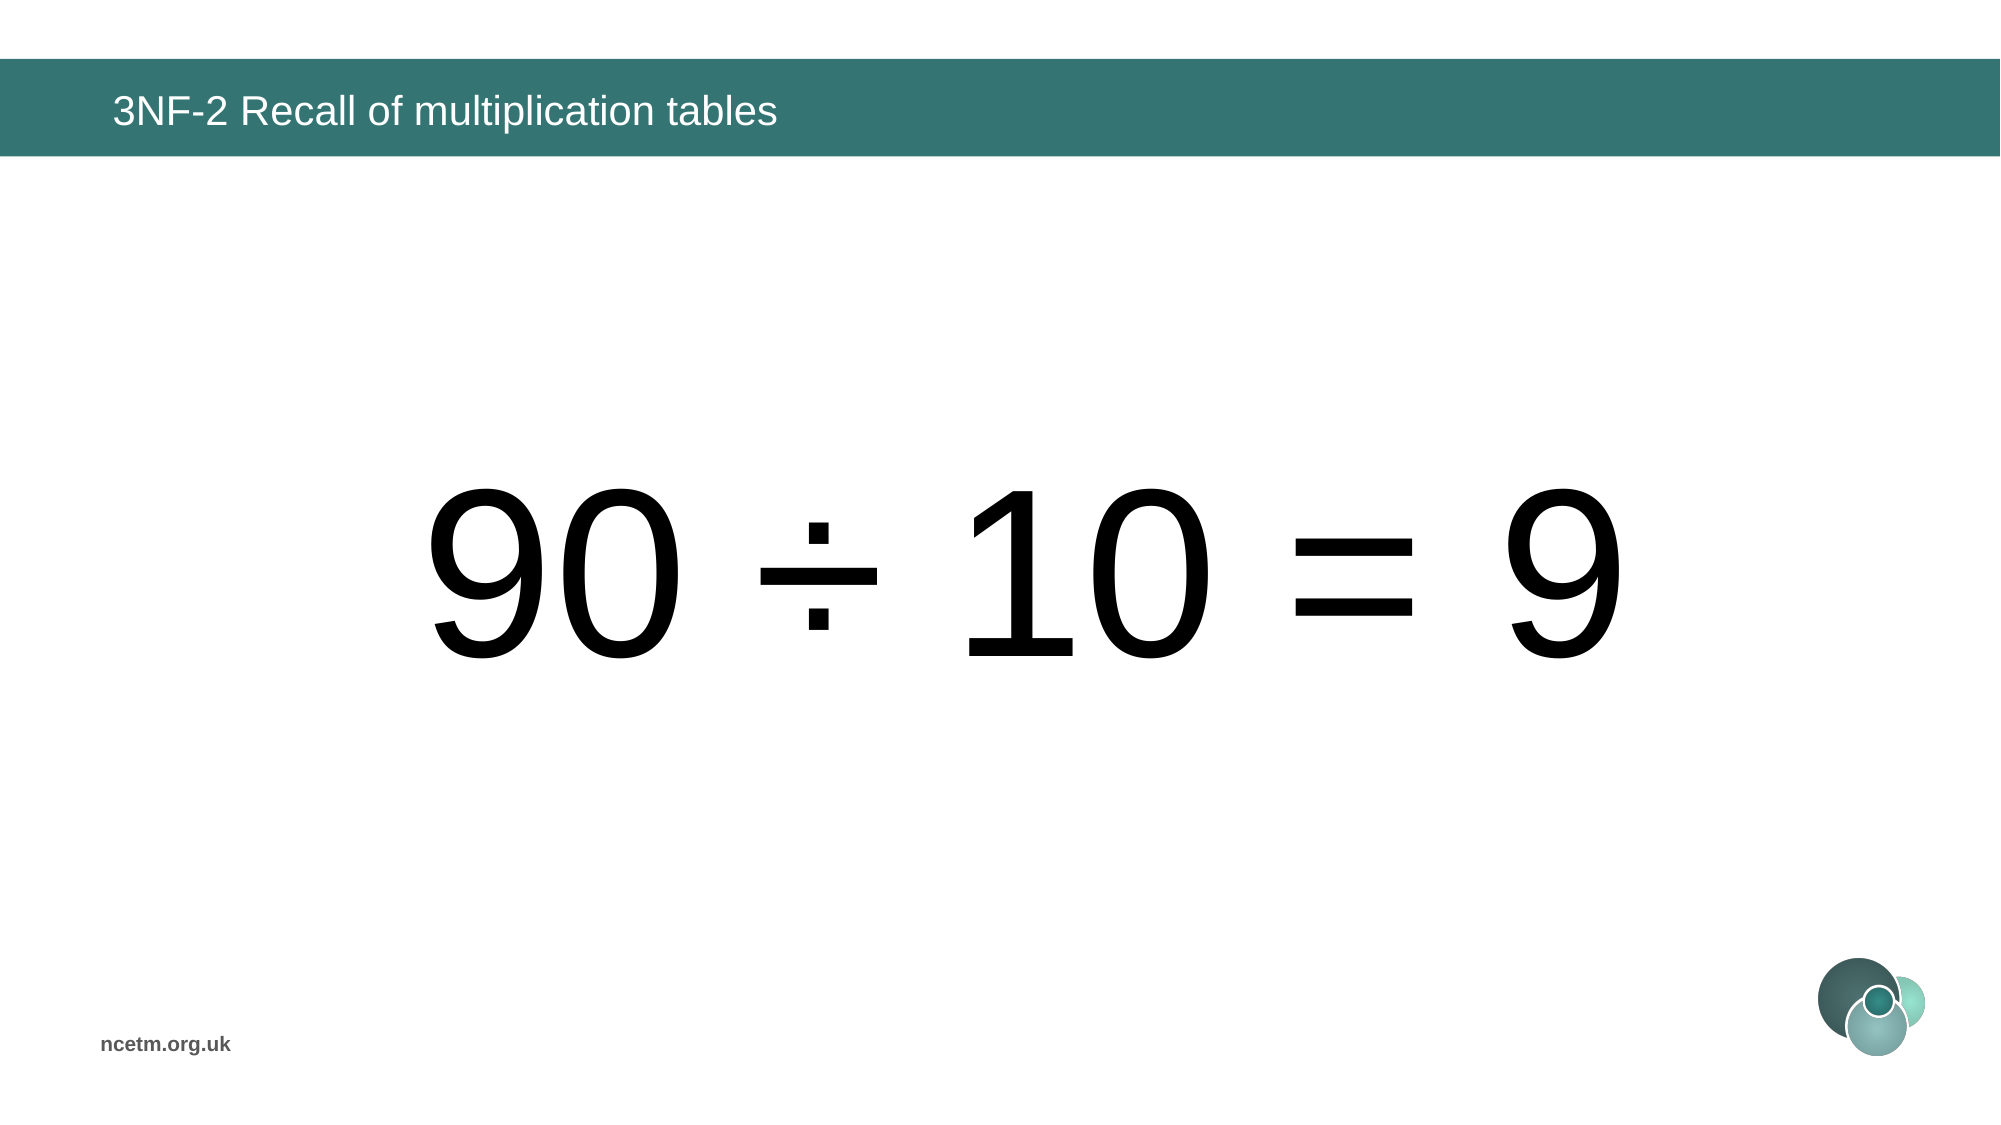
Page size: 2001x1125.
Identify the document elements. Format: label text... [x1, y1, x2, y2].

picture [1818, 958, 1925, 1056]
title 3NF-2 Recall of multiplication tables [97, 76, 1945, 147]
text_box 9 [1482, 409, 1646, 712]
text_box 90 ÷ 10 = [406, 409, 1482, 712]
